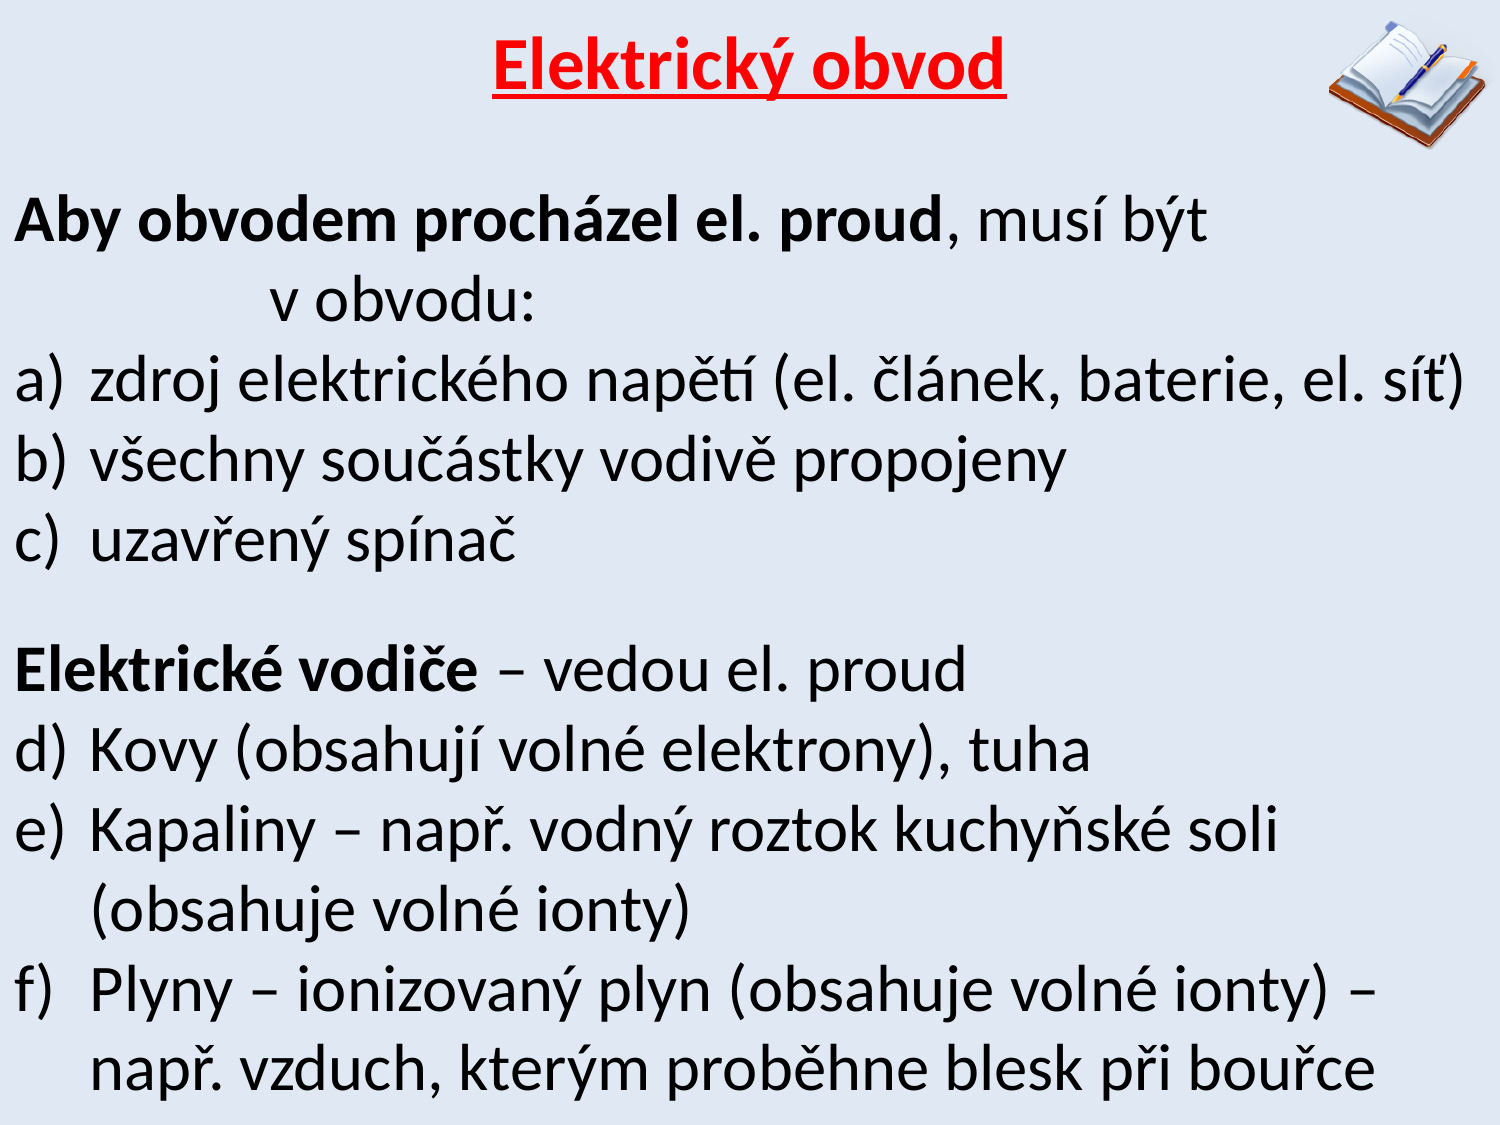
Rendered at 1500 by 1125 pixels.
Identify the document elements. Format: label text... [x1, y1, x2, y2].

text_box Elektrický obvod Aby obvodem procházel el. proud, musí být v obvodu: zdroj elektrického napětí (el. článek, baterie, el. síť) všechny součástky vodivě propojeny uzavřený spínač Elektrické vodiče – vedou el. proud Kovy (obsahují volné elektrony), tuha Kapaliny – např. vodný roztok kuchyňské soli (obsahuje volné ionty) Plyny – ionizovaný plyn (obsahuje volné ionty) – např. vzduch, kterým proběhne blesk při bouřce [0, 7, 1500, 1125]
picture [1328, 6, 1495, 173]
